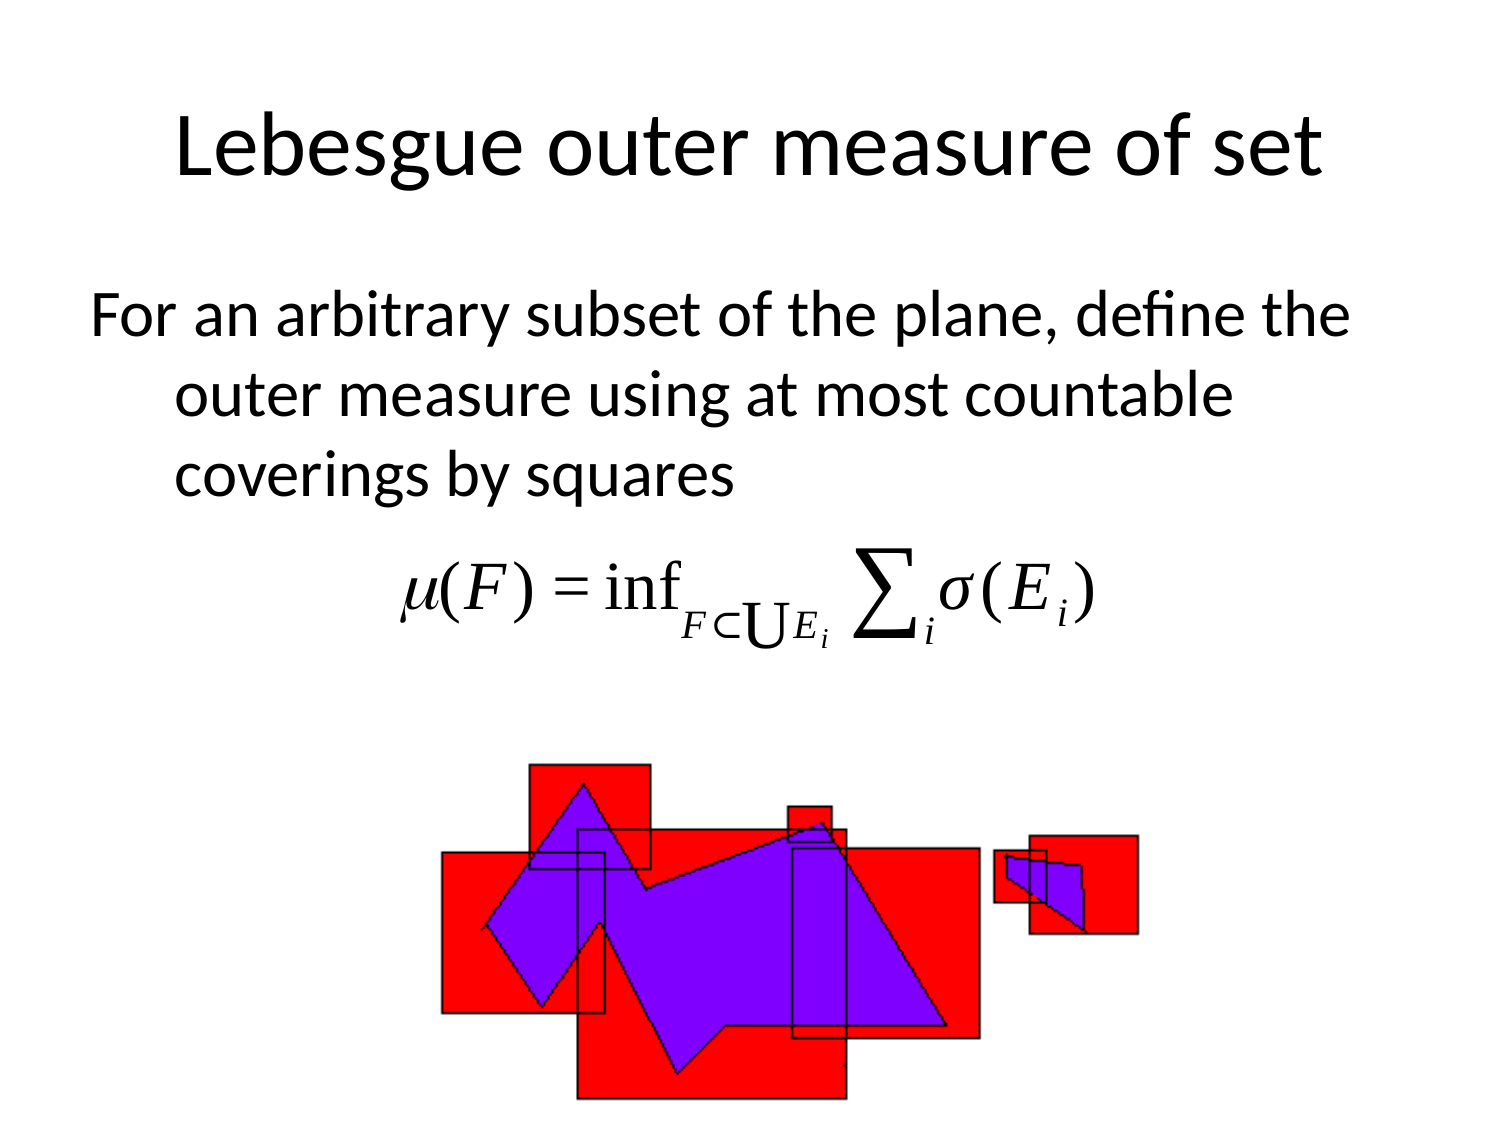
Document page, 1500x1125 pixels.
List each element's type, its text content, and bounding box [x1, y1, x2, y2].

picture [274, 662, 1276, 1125]
list For an arbitrary subset of the plane, define the outer measure using at most countable coverings by squares [75, 262, 1425, 1005]
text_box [387, 528, 1101, 660]
title Lebesgue outer measure of set [75, 45, 1425, 233]
